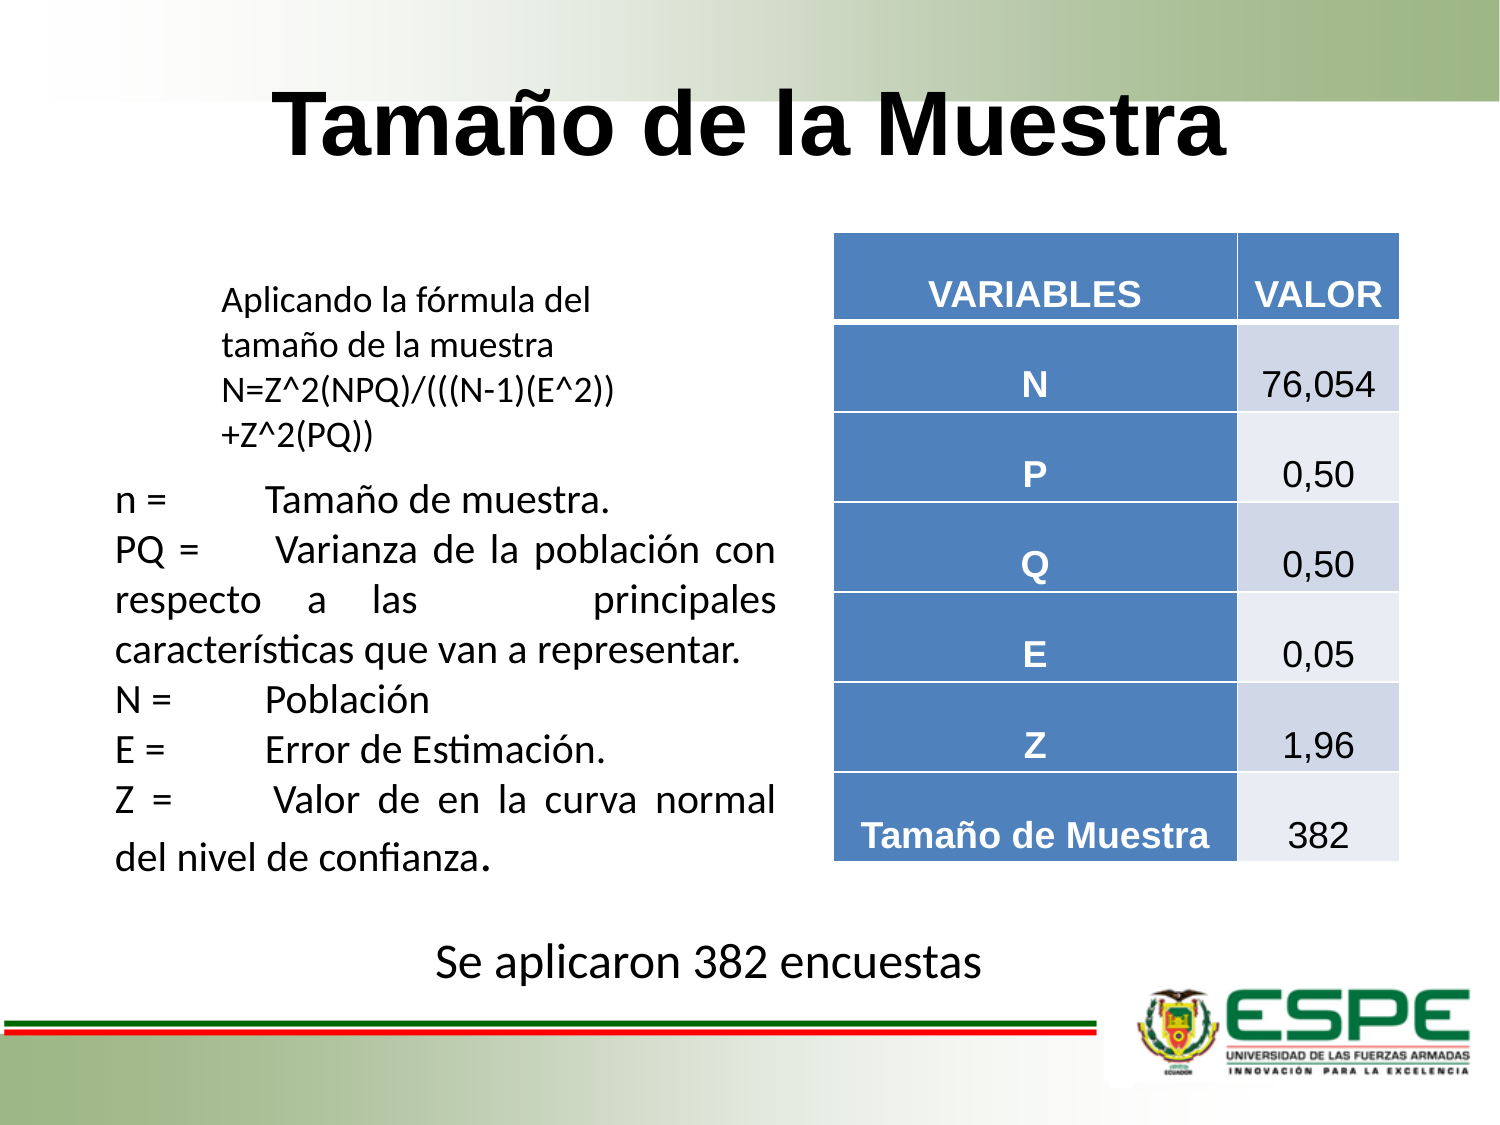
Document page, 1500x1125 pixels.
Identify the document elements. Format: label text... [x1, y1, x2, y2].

table_header VARIABLES [834, 233, 1237, 319]
text_box Aplicando la fórmula del tamaño de la muestra N=Z^2(NPQ)/(((N-1)(E^2))+Z^2(PQ)) [206, 267, 715, 462]
table_cell Tamaño de Muestra [834, 773, 1237, 861]
table_cell 382 [1238, 773, 1399, 861]
table_cell Z [834, 683, 1237, 771]
table_cell 0,50 [1238, 413, 1399, 501]
table_cell P [834, 413, 1237, 501]
table_header VALOR [1238, 233, 1399, 319]
table_cell 1,96 [1238, 683, 1399, 771]
table_cell 76,054 [1238, 325, 1399, 411]
table_cell Q [834, 503, 1237, 591]
table_cell E [834, 593, 1237, 681]
text_box n = Tamaño de muestra. PQ = Varianza de la población con respecto a las principales características que van a representar. N = Población E = Error de Estimación. Z = Valor de en la curva normal del nivel de confianza. [100, 464, 792, 889]
table_cell 0,50 [1238, 503, 1399, 591]
table_cell 0,05 [1238, 593, 1399, 681]
picture [0, 0, 1500, 1125]
title Tamaño de la Muestra [74, 54, 1426, 183]
text_box Se aplicaron 382 encuestas [383, 920, 1034, 996]
table_cell N [834, 325, 1237, 411]
